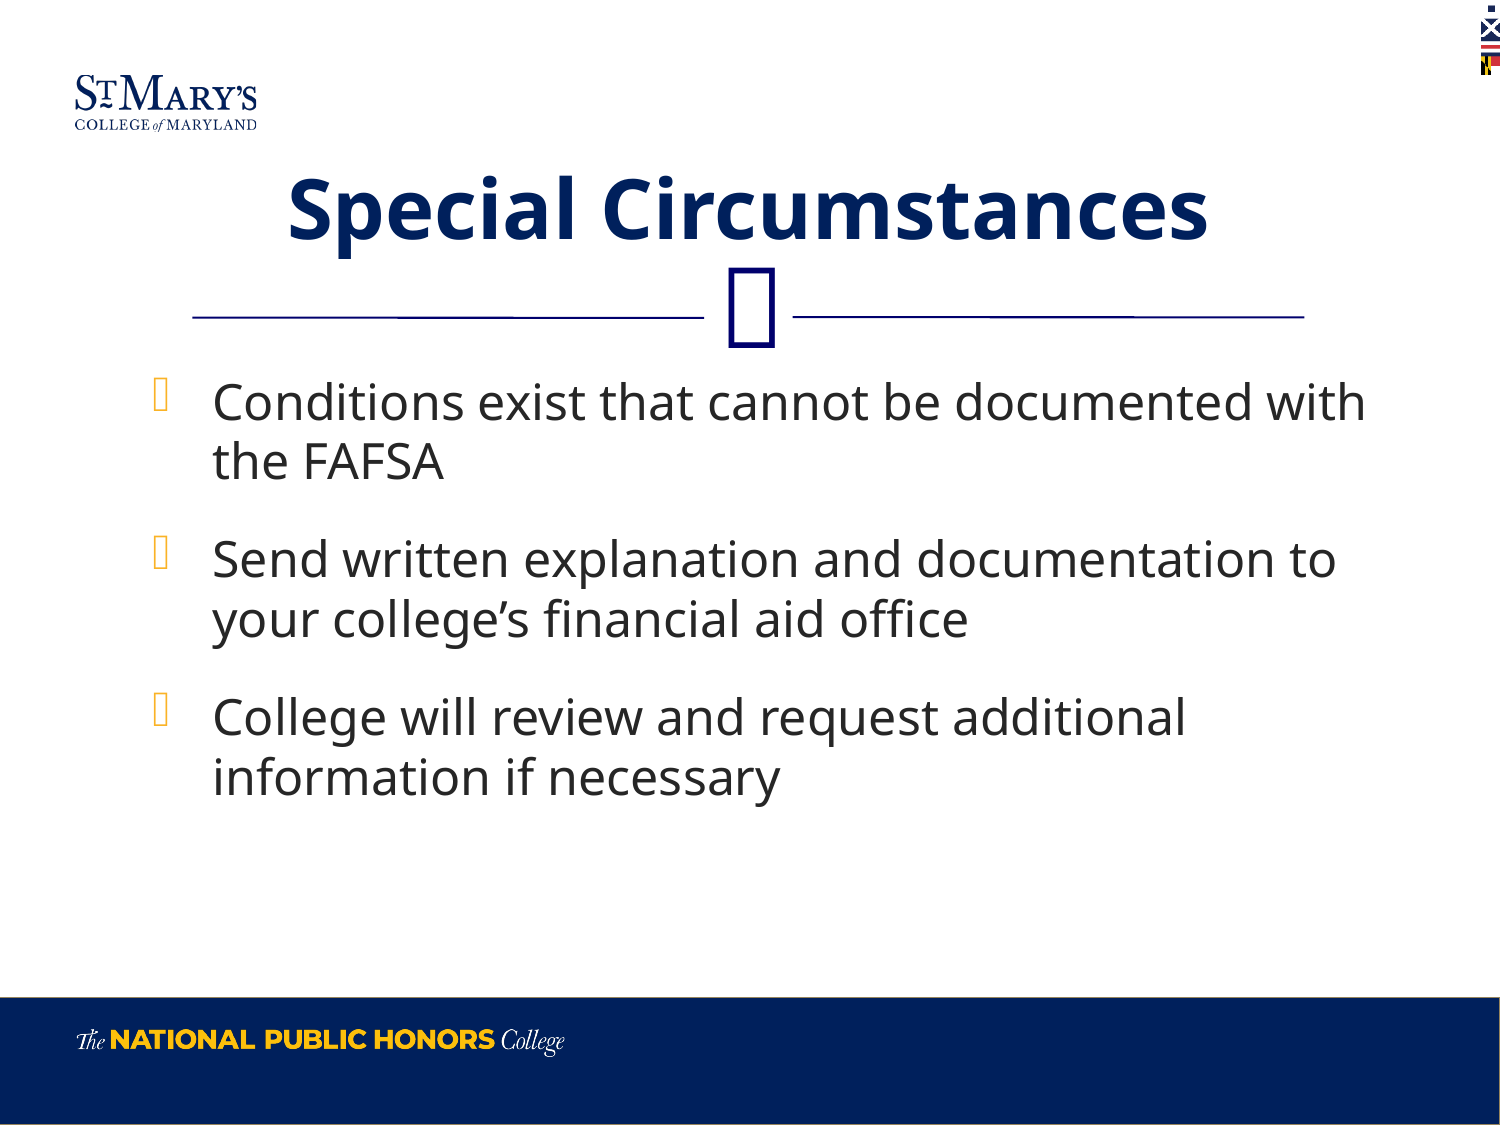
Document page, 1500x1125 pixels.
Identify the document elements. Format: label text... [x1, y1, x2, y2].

picture [1481, 0, 1500, 75]
title Special Circumstances [112, 120, 1386, 293]
list Conditions exist that cannot be documented with the FAFSA Send written explanation and documentation to your college’s financial aid office College will review and request additional information if necessary [137, 362, 1425, 984]
